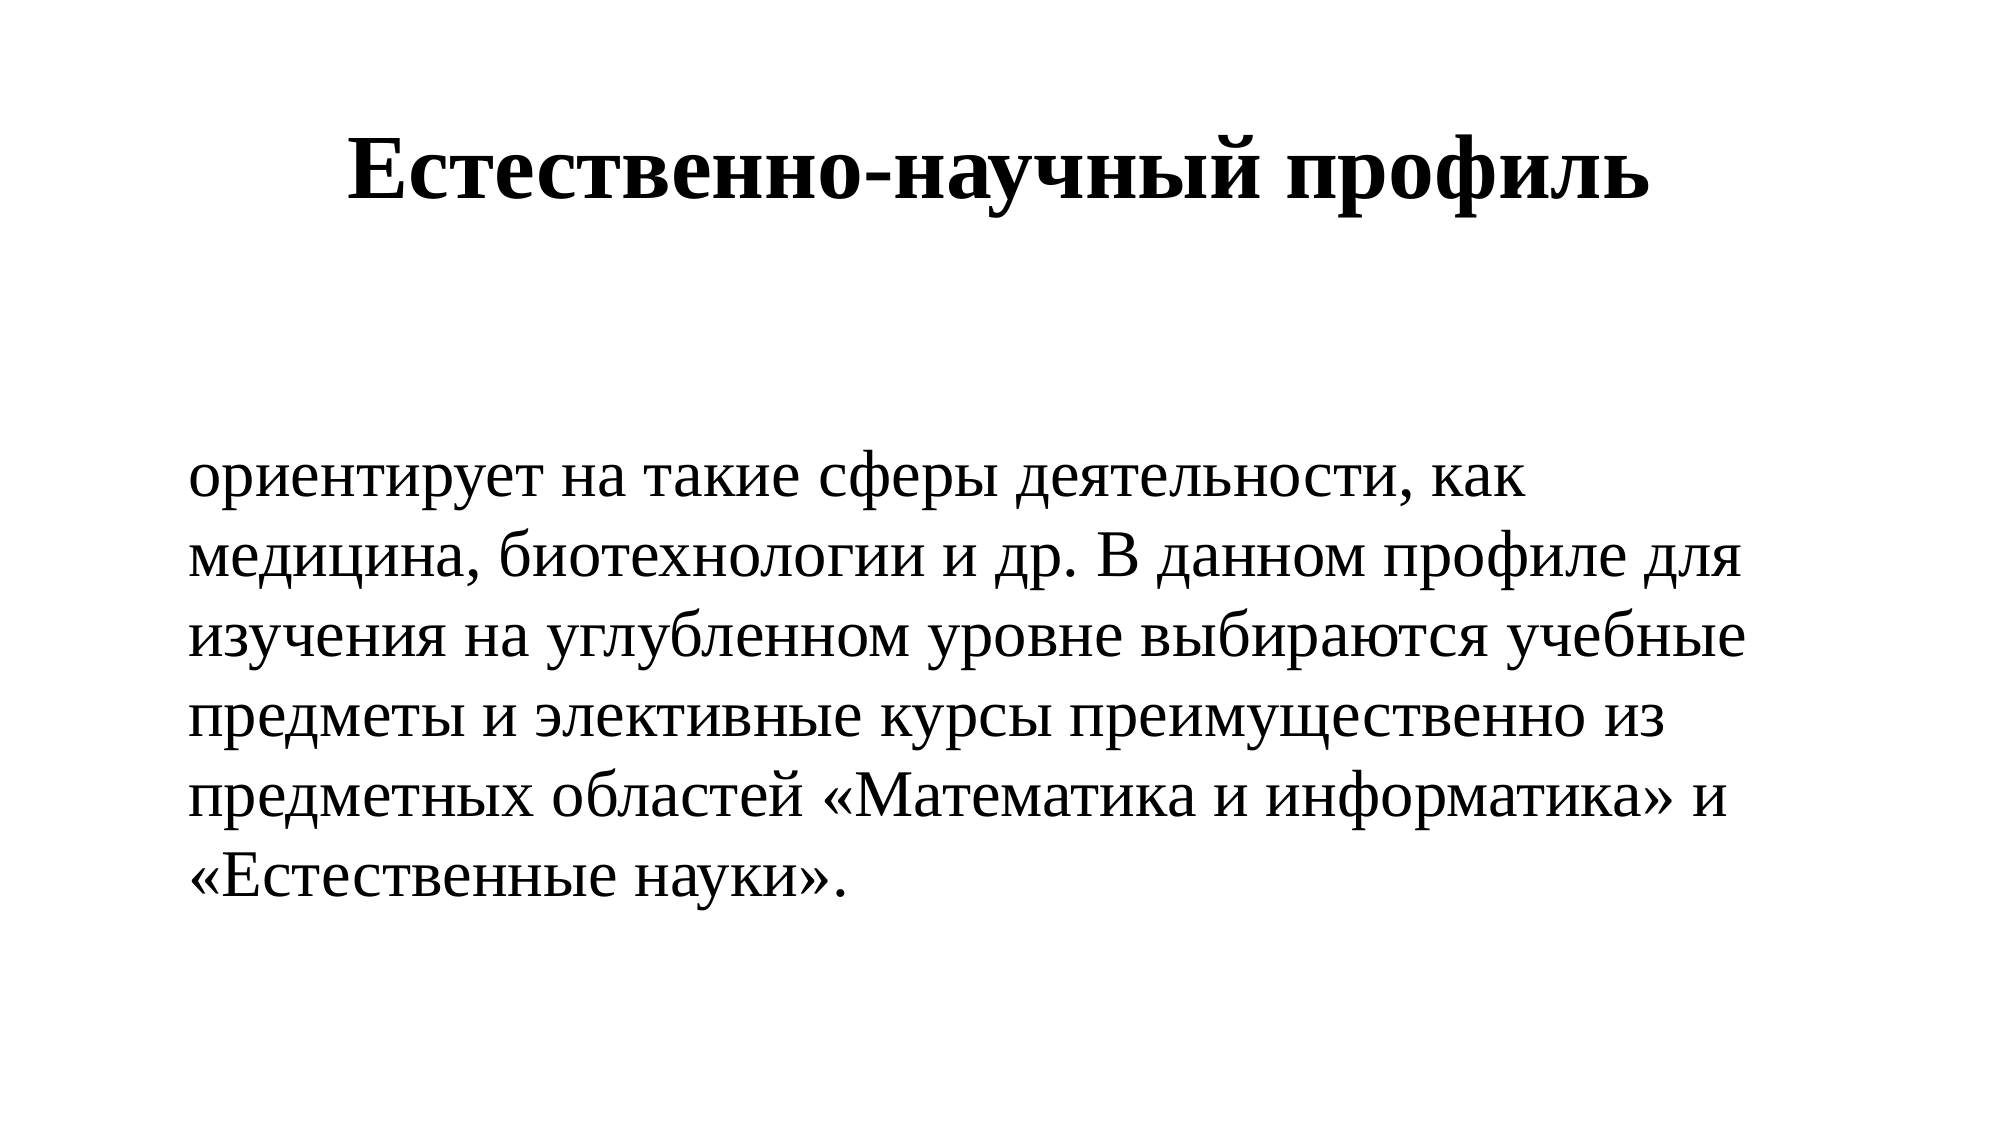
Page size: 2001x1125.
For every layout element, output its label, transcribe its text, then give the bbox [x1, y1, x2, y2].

text_box ориентирует на такие сферы деятельности, как медицина, биотехнологии и др. В данном профиле для изучения на углубленном уровне выбираются учебные предметы и элективные курсы преимущественно из предметных областей «Математика и информатика» и «Естественные науки». [173, 422, 1827, 917]
title Естественно-научный профиль [137, 59, 1863, 278]
